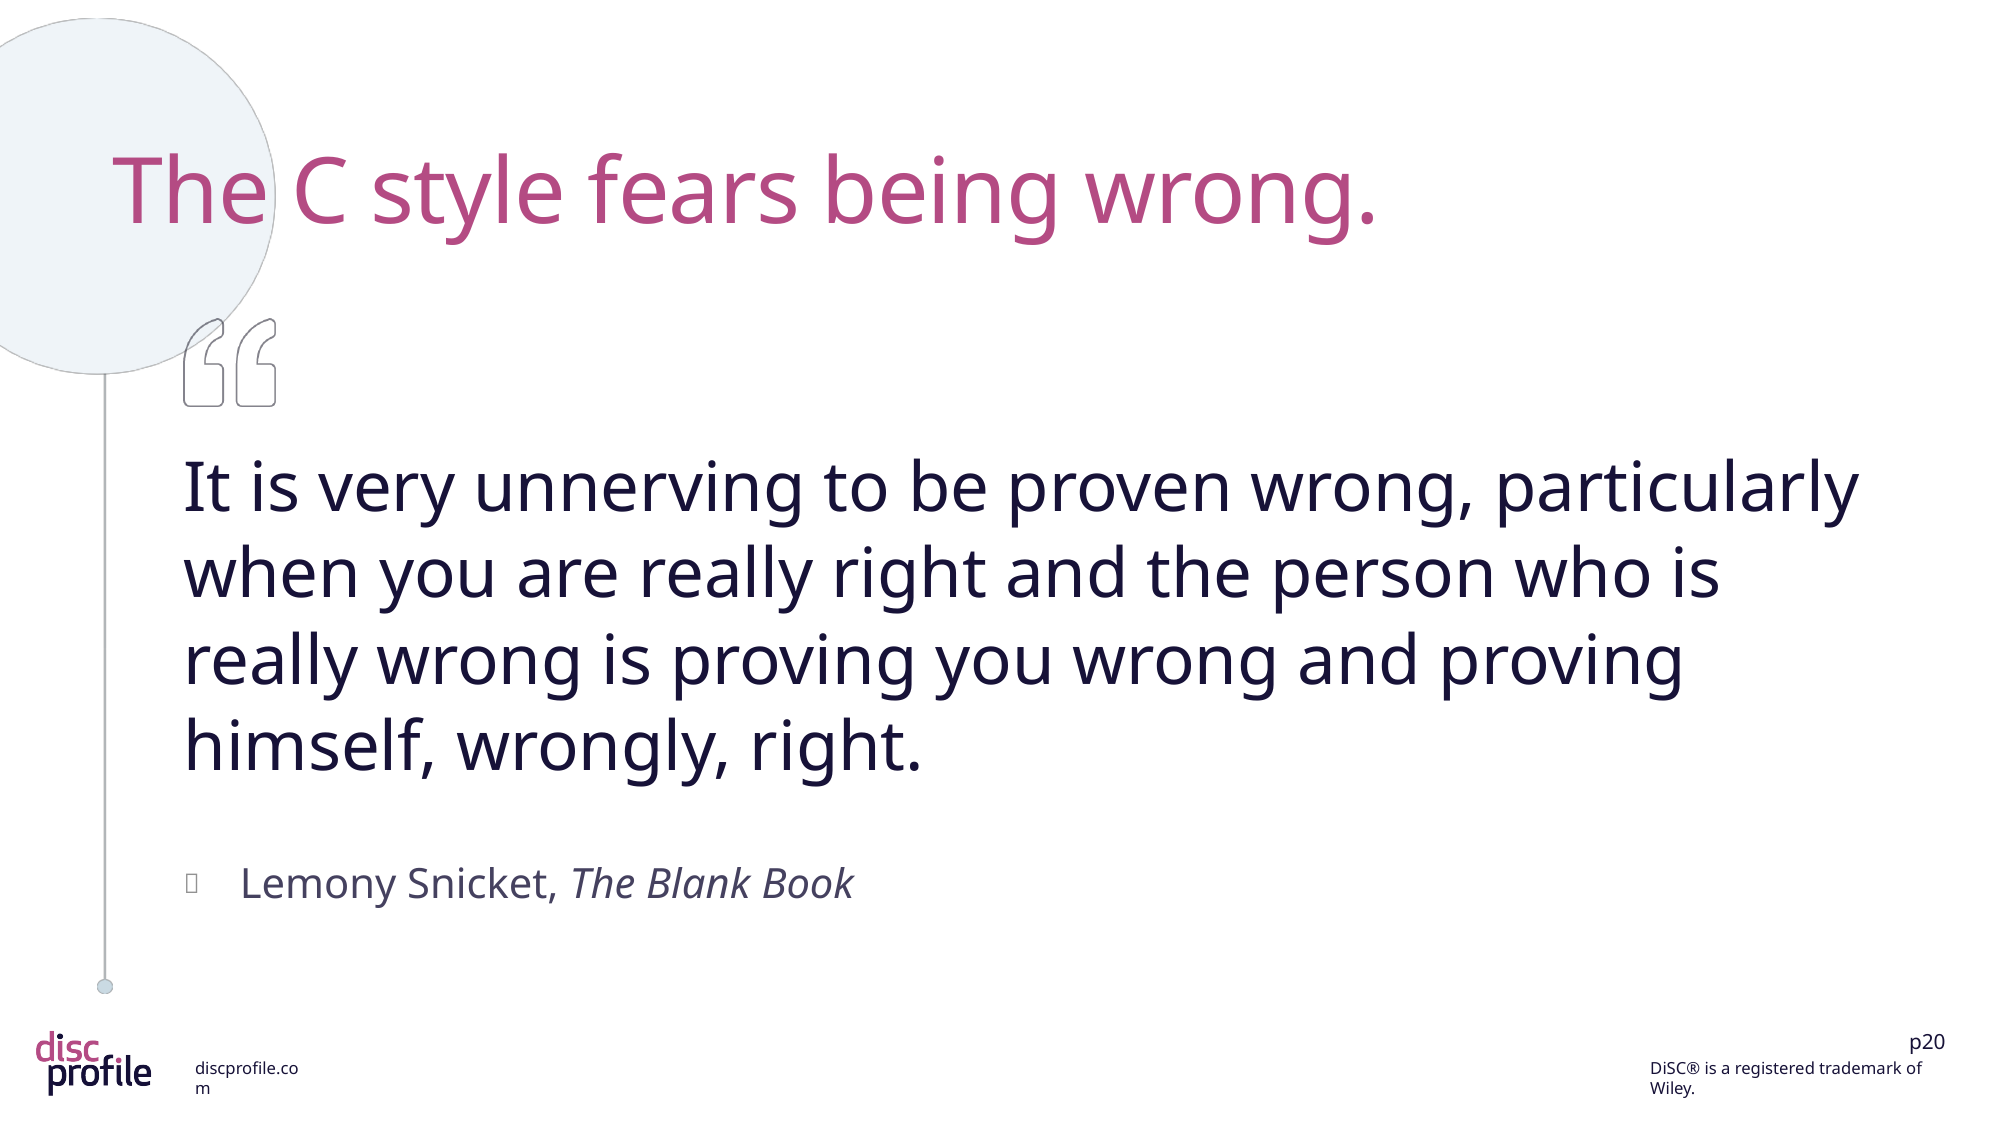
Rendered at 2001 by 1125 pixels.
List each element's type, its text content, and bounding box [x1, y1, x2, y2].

list It is very unnerving to be proven wrong, particularly when you are really right and the person who is really wrong is proving you wrong and proving himself, wrongly, right. [183, 428, 1869, 795]
picture [29, 1020, 158, 1106]
list Lemony Snicket, The Blank Book [183, 855, 1030, 925]
title The C style fears being wrong. [97, 118, 1841, 250]
picture [0, 18, 276, 994]
